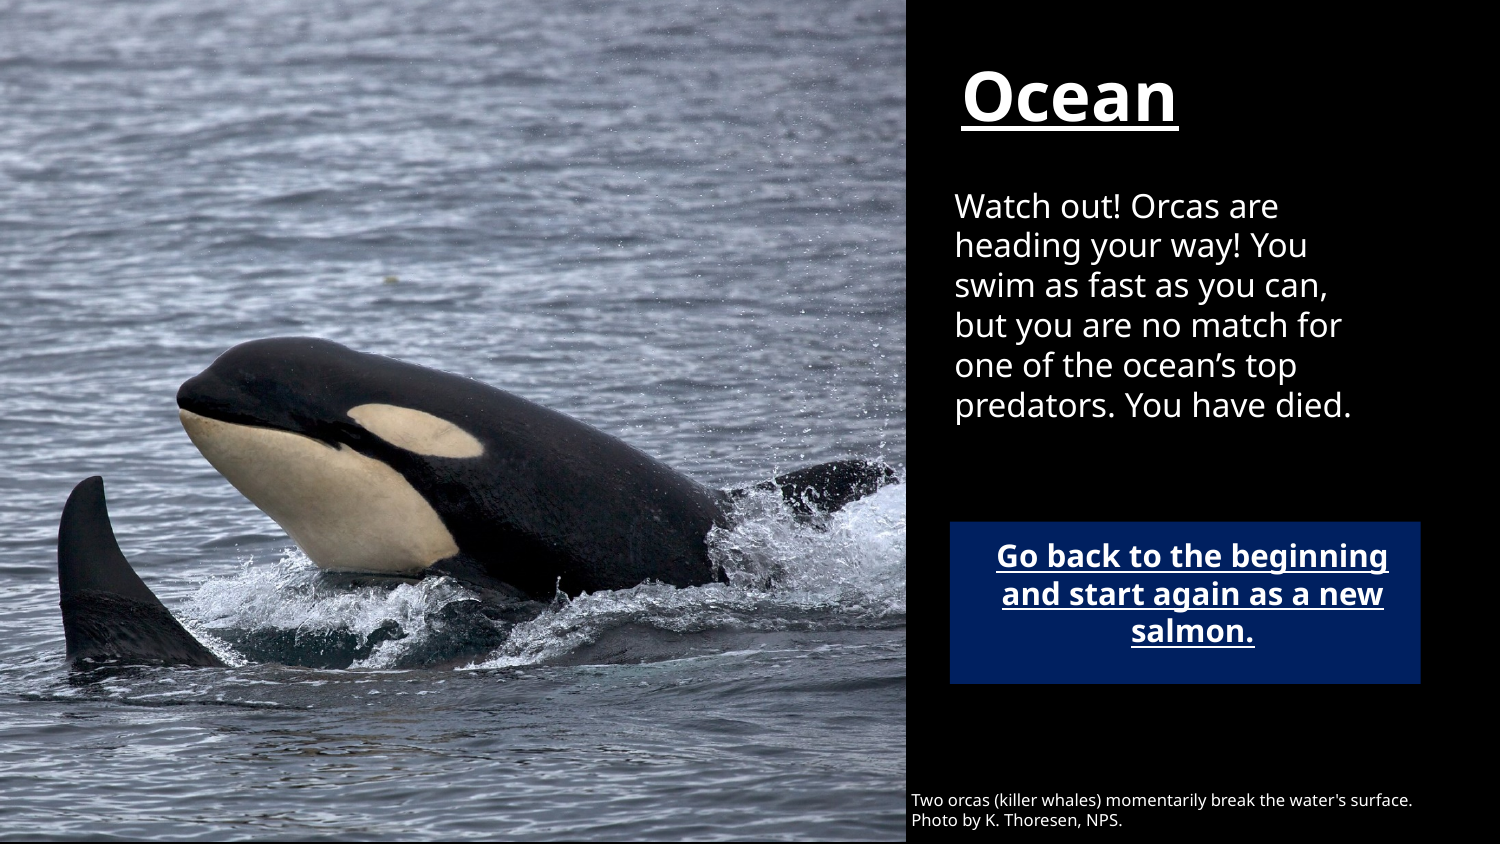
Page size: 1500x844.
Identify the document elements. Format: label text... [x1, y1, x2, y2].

title Ocean [949, 17, 1494, 181]
text_box Watch out! Orcas are heading your way! You swim as fast as you can, but you are no match for one of the ocean’s top predators. You have died. [949, 180, 1396, 272]
picture [0, 0, 906, 844]
text_box Go back to the beginning and start again as a new salmon. [949, 521, 1421, 684]
text_box Two orcas (killer whales) momentarily break the water's surface. Photo by K. Thoresen, NPS. [910, 782, 1500, 838]
